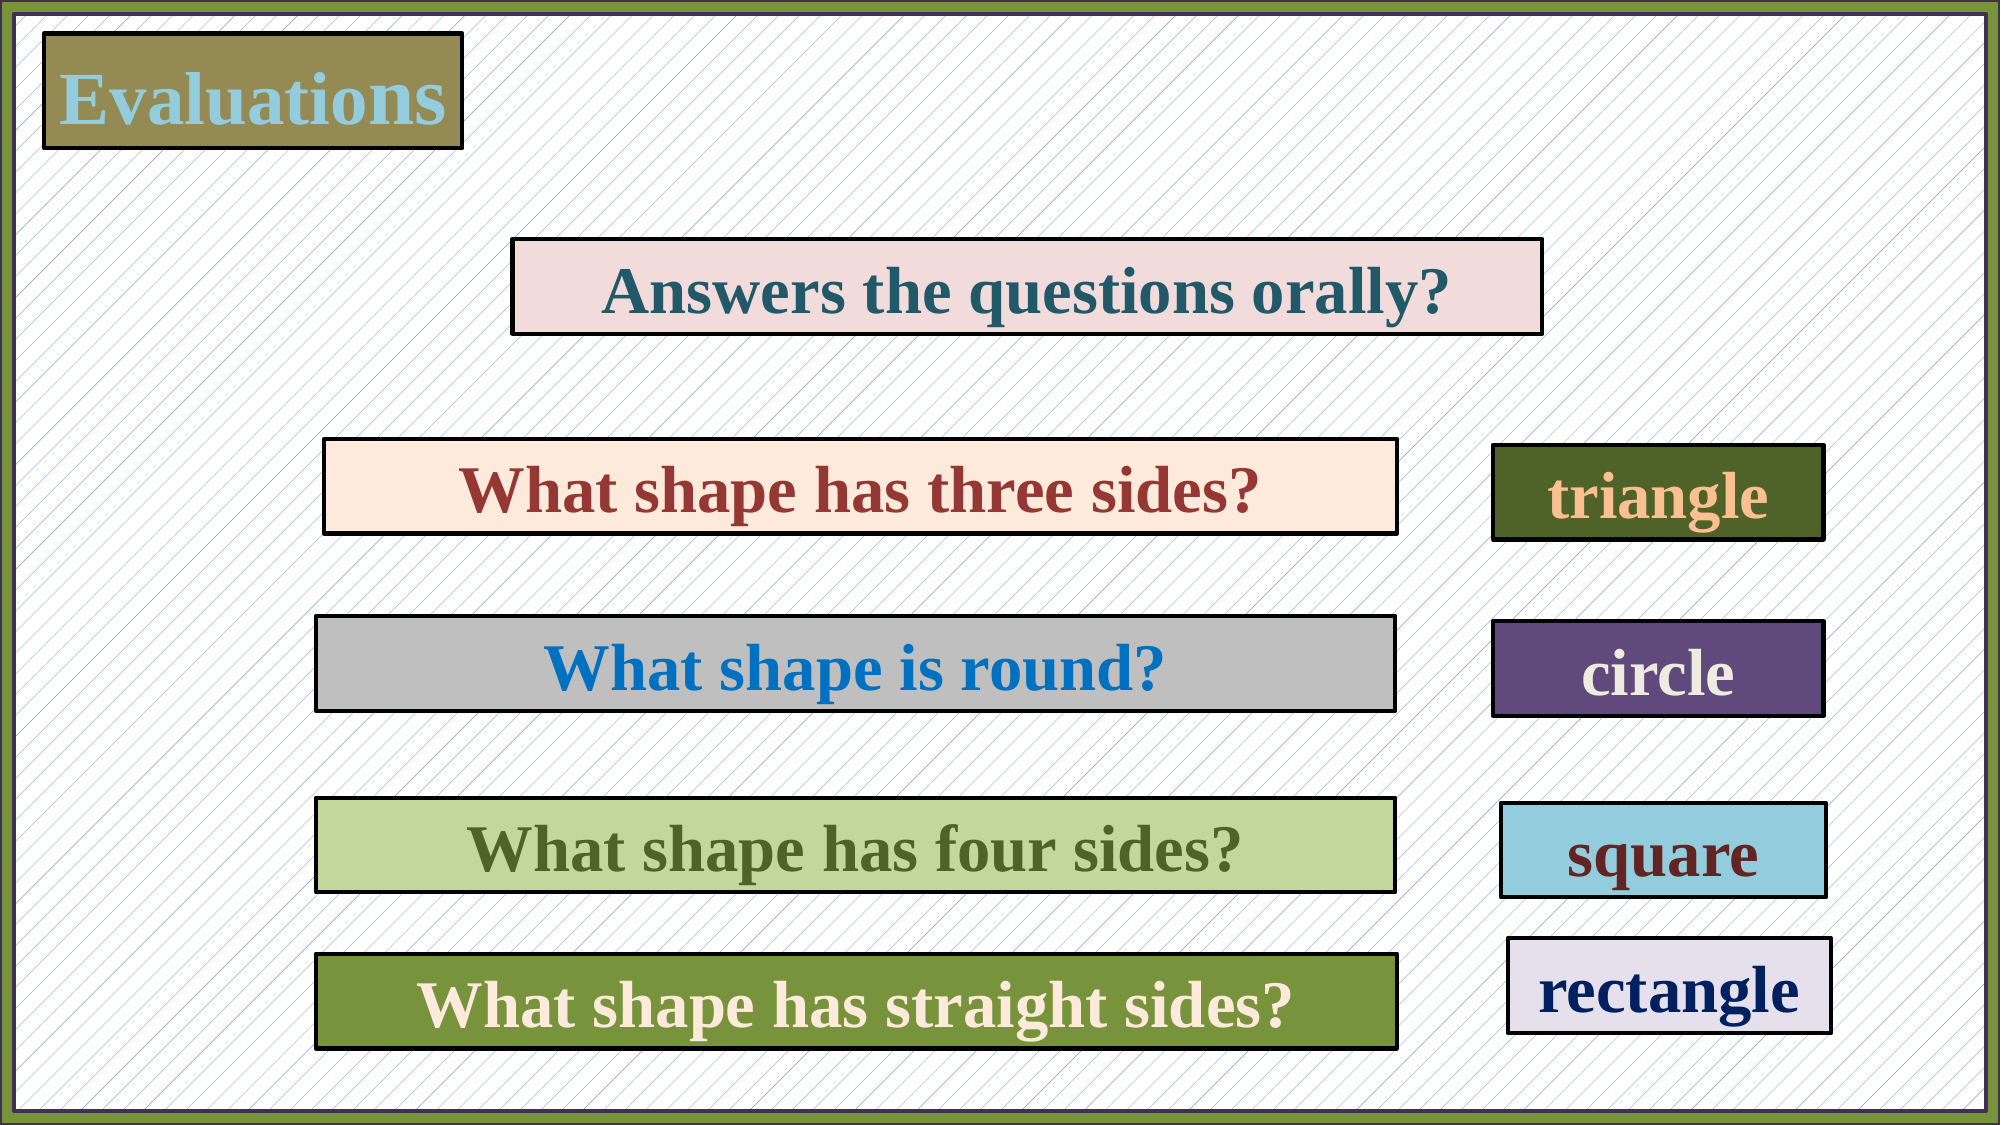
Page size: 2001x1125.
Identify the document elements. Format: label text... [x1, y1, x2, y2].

text_box What shape has three sides? [322, 437, 1399, 536]
text_box square [1499, 801, 1828, 899]
text_box [0, 0, 2000, 1125]
text_box circle [1491, 619, 1826, 718]
text_box rectangle [1506, 936, 1833, 1035]
text_box Answers the questions orally? [510, 237, 1544, 336]
text_box What shape is round? [314, 614, 1397, 713]
text_box What shape has four sides? [314, 796, 1397, 894]
text_box triangle [1491, 443, 1826, 542]
text_box What shape has straight sides? [314, 952, 1399, 1051]
text_box Evaluations [42, 31, 464, 150]
